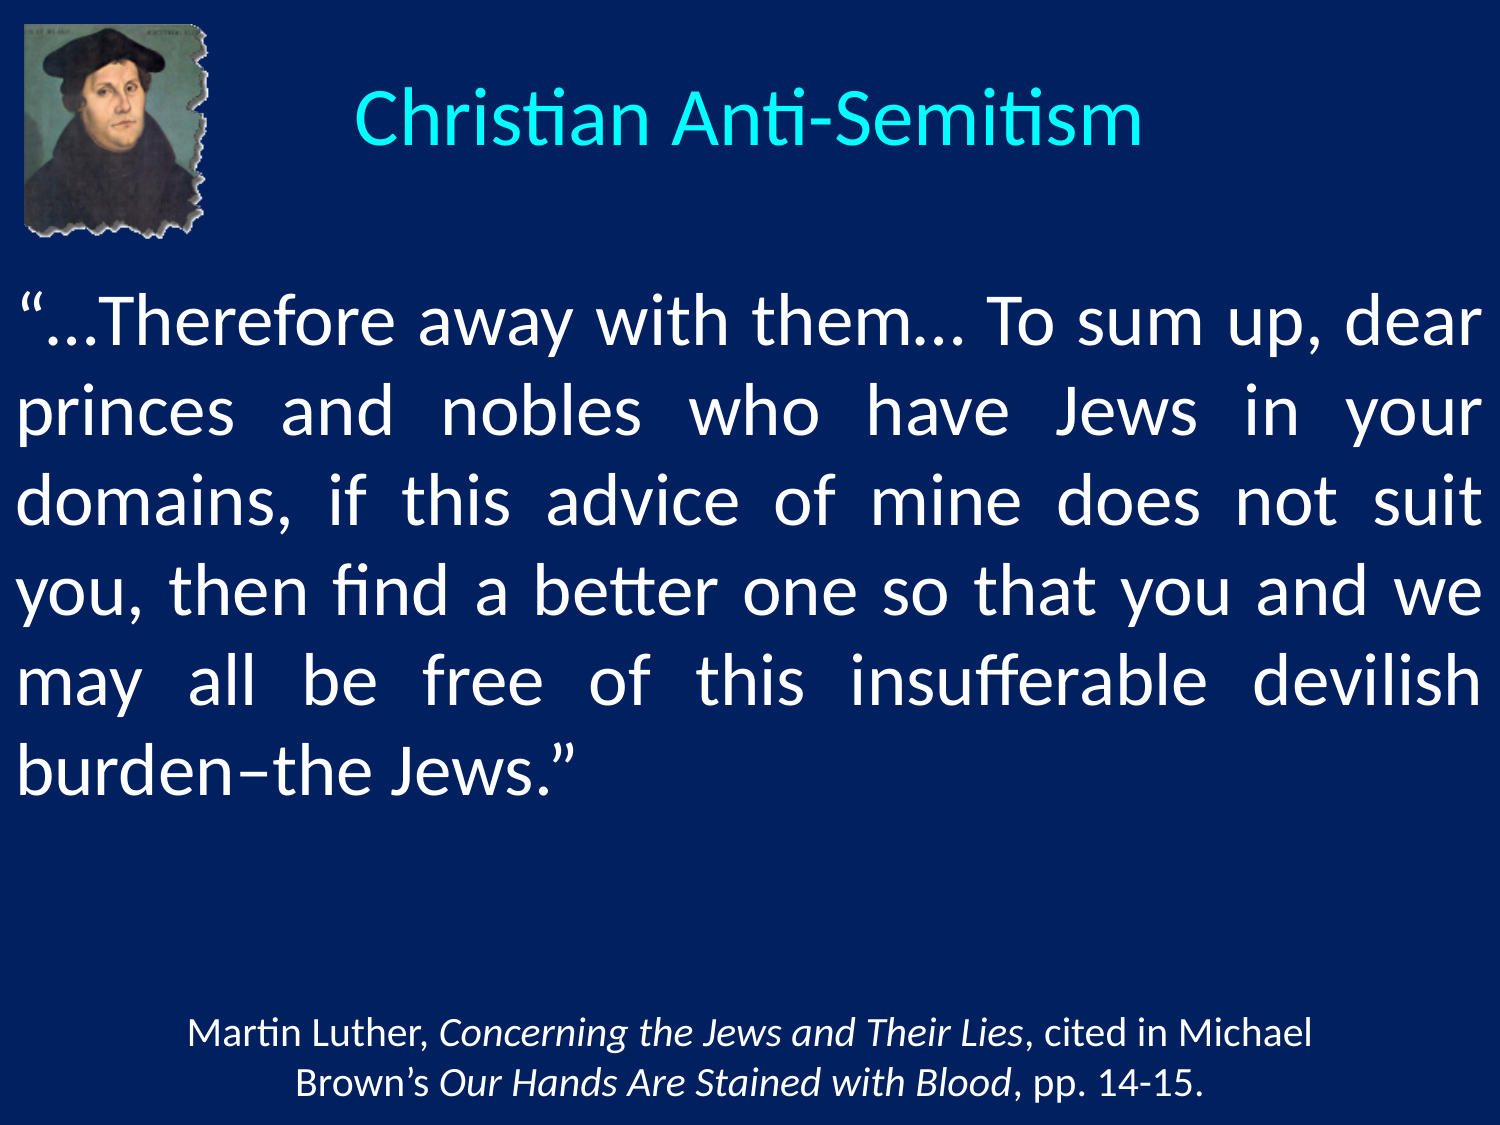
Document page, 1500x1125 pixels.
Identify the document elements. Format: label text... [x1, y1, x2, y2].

text_box Martin Luther, Concerning the Jews and Their Lies, cited in Michael Brown’s Our Hands Are Stained with Blood, pp. 14-15. [168, 997, 1332, 1113]
title Christian Anti-Semitism [221, 37, 1388, 188]
picture [24, 24, 218, 251]
list “…Therefore away with them… To sum up, dear princes and nobles who have Jews in your domains, if this advice of mine does not suit you, then find a better one so that you and we may all be free of this insufferable devilish burden–the Jews.” [0, 262, 1500, 926]
